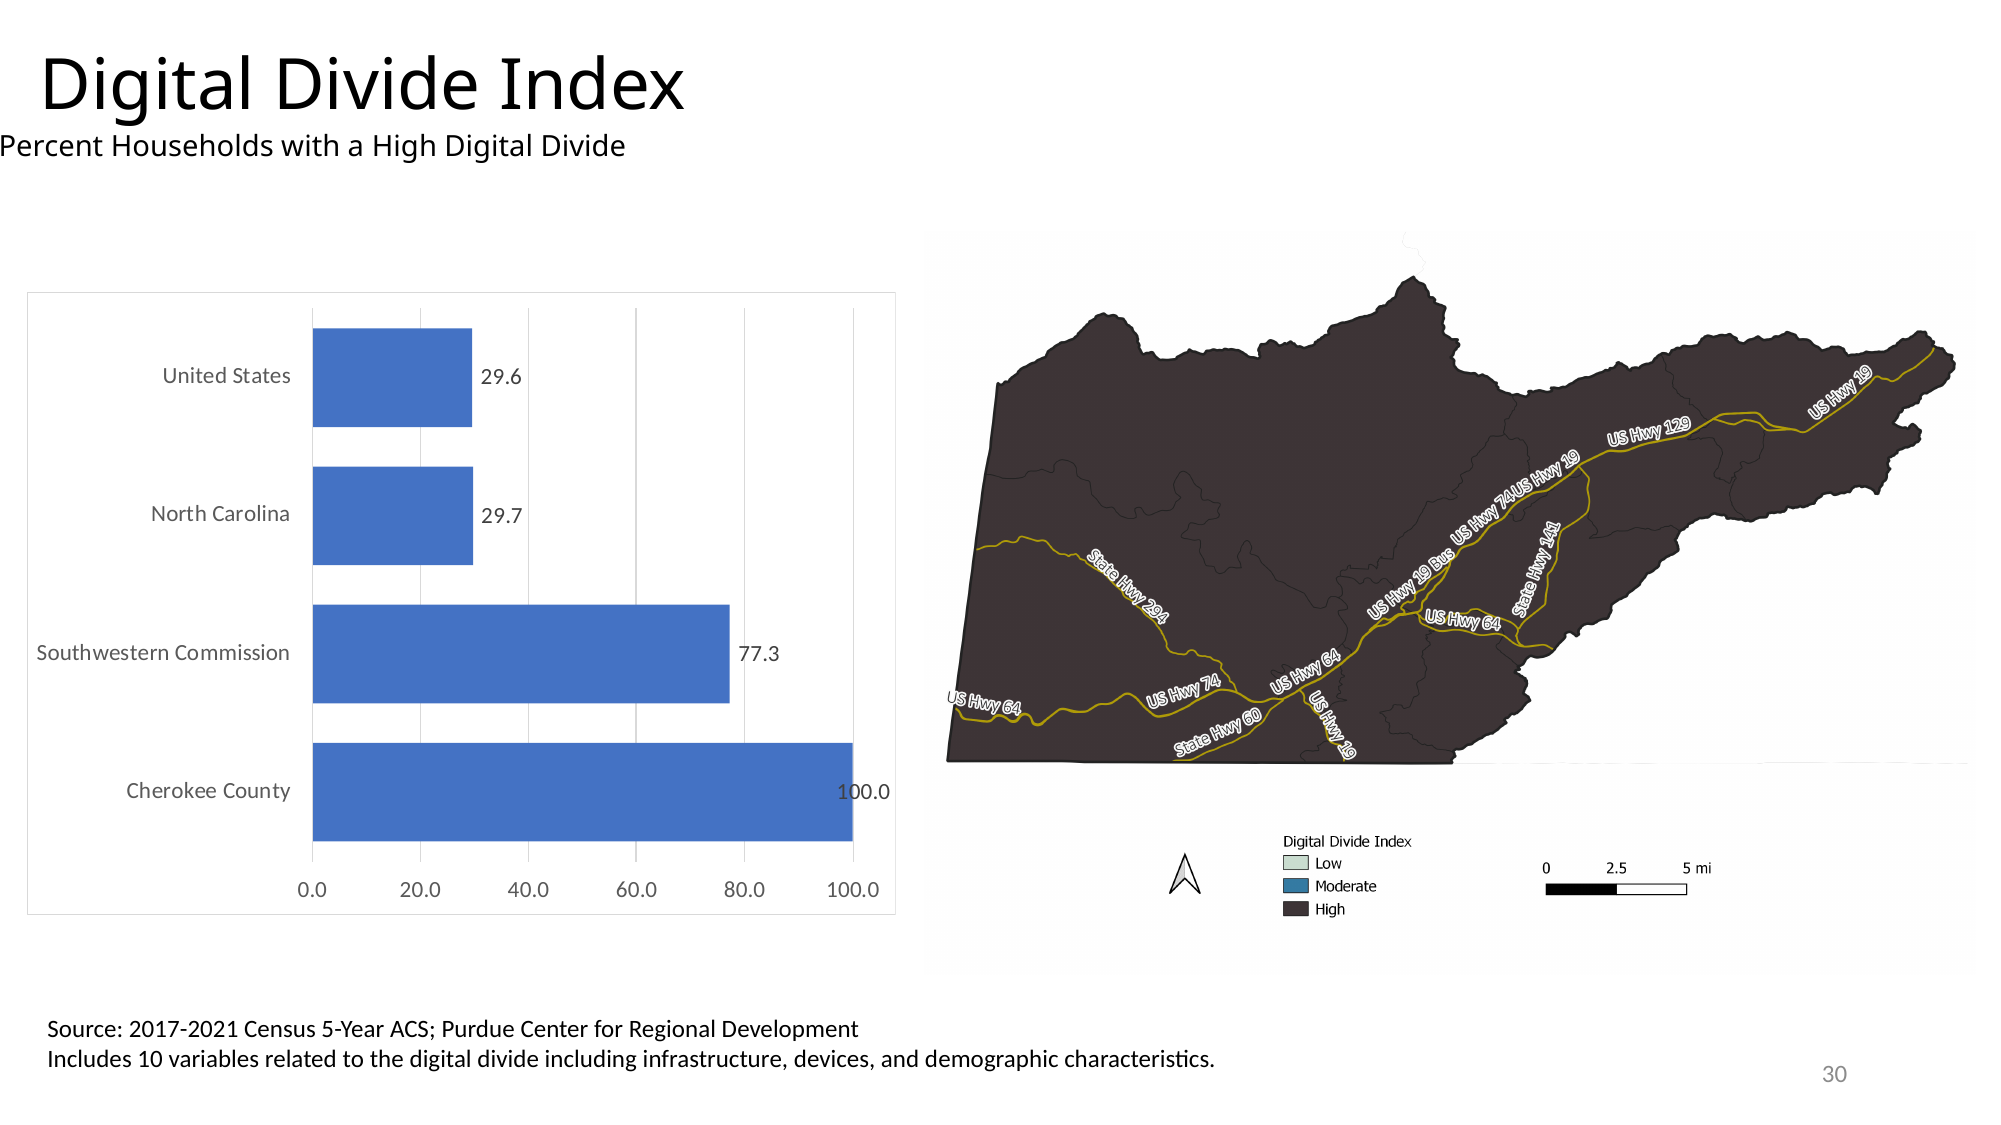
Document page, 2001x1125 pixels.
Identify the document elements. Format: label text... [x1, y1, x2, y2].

text_box Source: 2017-2021 Census 5-Year ACS; Purdue Center for Regional Development Includes 10 variables related to the digital divide including infrastructure, devices, and demographic characteristics. [32, 1004, 1234, 1080]
text_box Percent Households with a High Digital Divide [0, 120, 642, 170]
title Digital Divide Index [24, 5, 1963, 169]
slide_number 30 [1412, 1042, 1863, 1103]
picture [924, 231, 1976, 975]
picture [26, 291, 896, 915]
